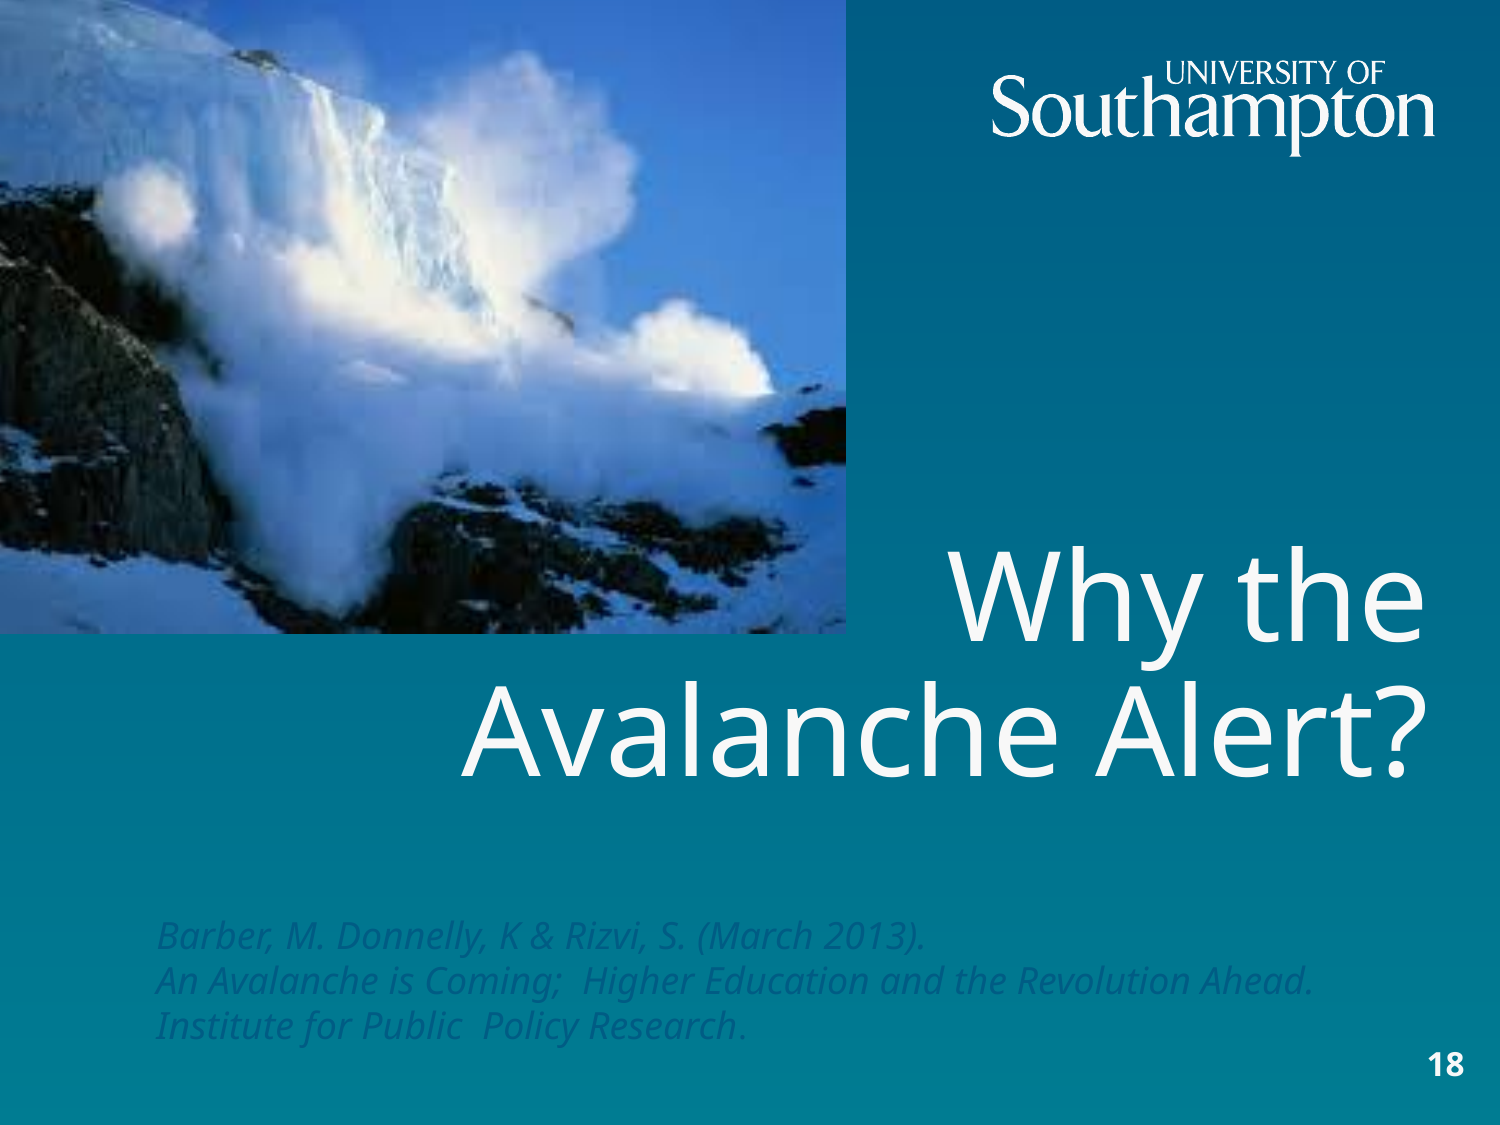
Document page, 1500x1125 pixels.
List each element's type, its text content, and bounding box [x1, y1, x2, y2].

picture [0, 0, 845, 633]
slide_number 18 [1151, 1058, 1465, 1088]
title Why the Avalanche Alert? [318, 532, 1430, 900]
text_box Barber, M. Donnelly, K & Rizvi, S. (March 2013). An Avalanche is Coming; Higher Education and the Revolution Ahead. Institute for Public Policy Research. [141, 904, 1341, 1055]
